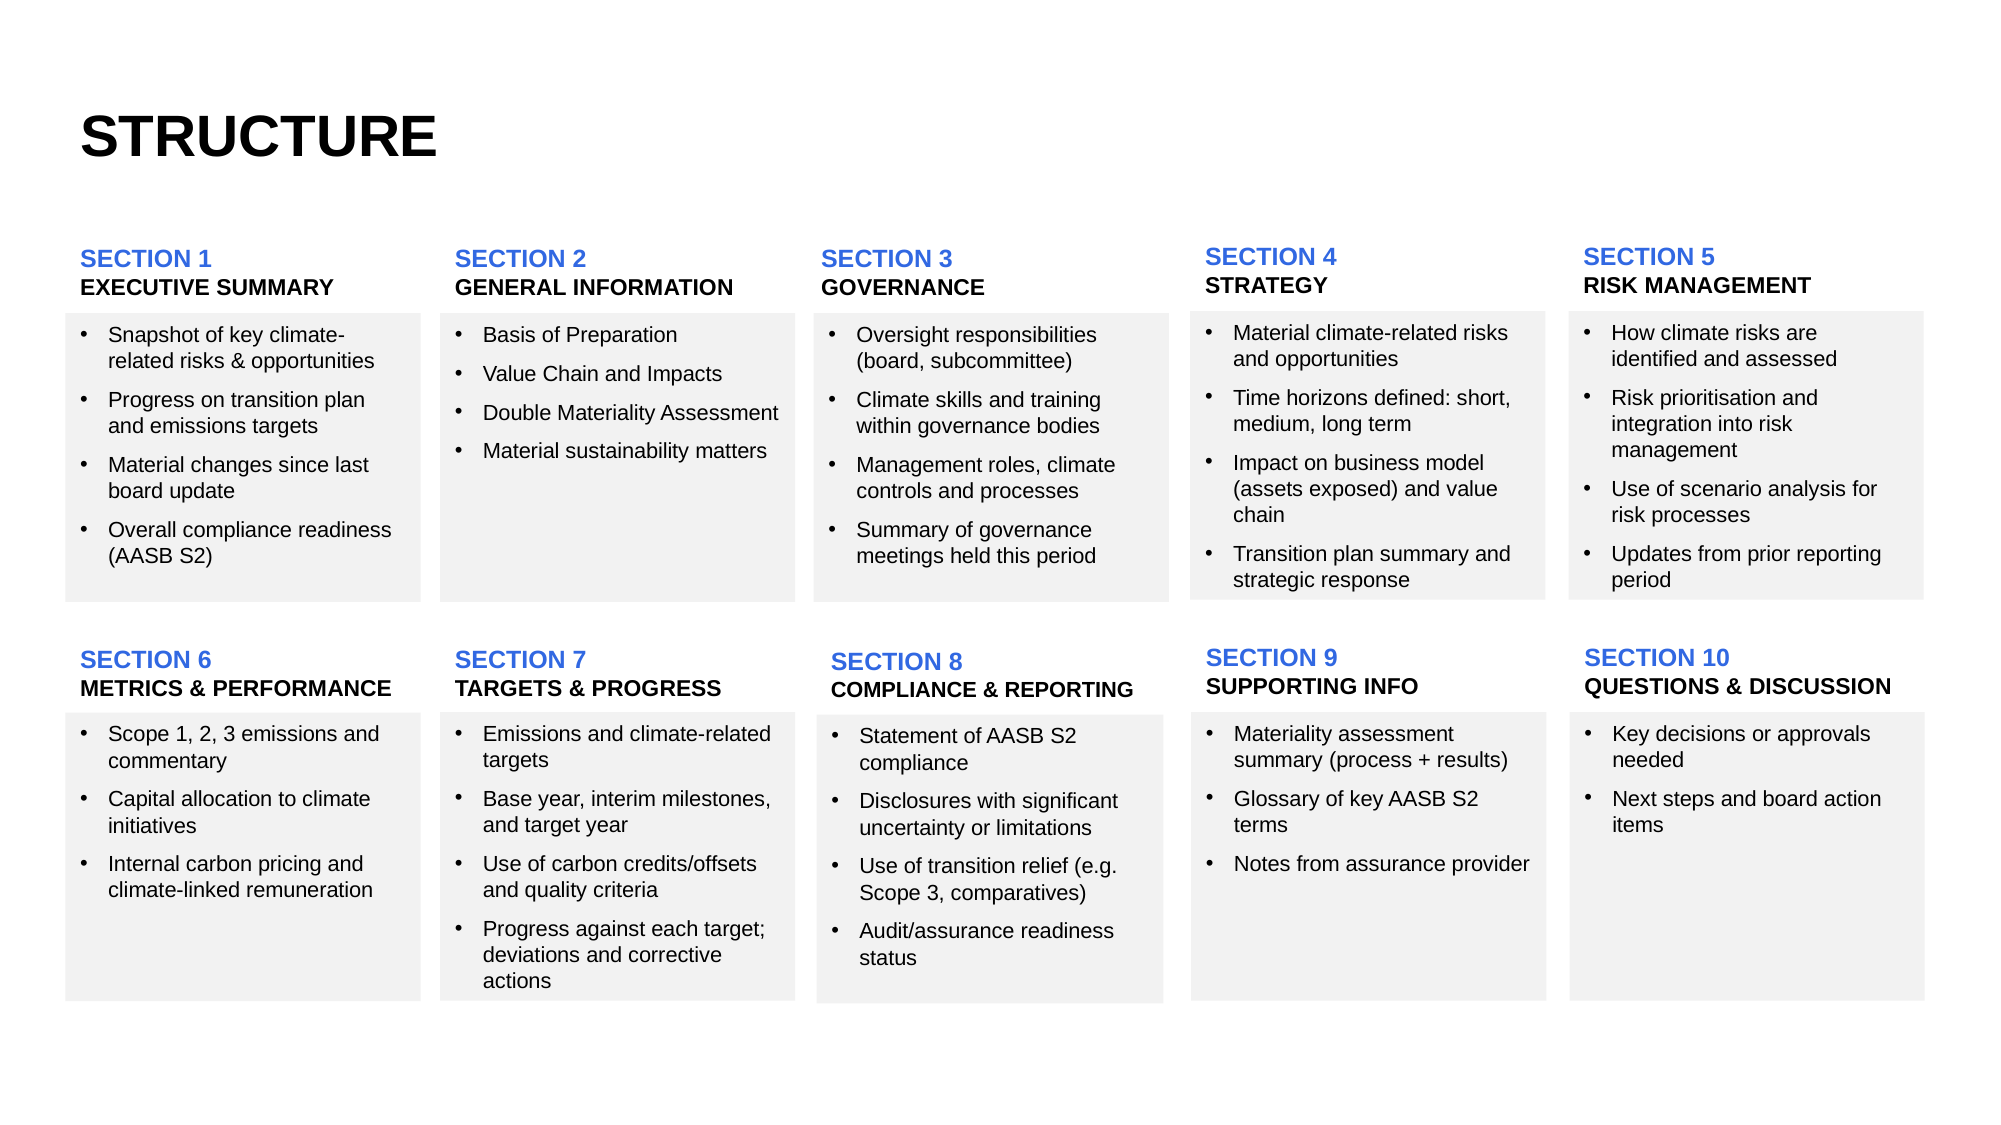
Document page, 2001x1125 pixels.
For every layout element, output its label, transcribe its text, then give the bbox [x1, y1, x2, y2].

text_box Emissions and climate-related targets Base year, interim milestones, and target year Use of carbon credits/offsets and quality criteria Progress against each target; deviations and corrective actions [439, 711, 796, 1002]
text_box Materiality assessment summary (process + results) Glossary of key AASB S2 terms Notes from assurance provider [1190, 711, 1547, 1002]
text_box Key decisions or approvals needed Next steps and board action items [1568, 711, 1926, 1002]
text_box Basis of Preparation Value Chain and Impacts Double Materiality Assessment Material sustainability matters [439, 312, 796, 603]
text_box Snapshot of key climate-related risks & opportunities Progress on transition plan and emissions targets Material changes since last board update Overall compliance readiness (AASB S2) [64, 312, 422, 603]
text_box SECTION 8 COMPLIANCE & REPORTING [816, 637, 1188, 709]
text_box SECTION 7 TARGETS & PROGRESS [440, 636, 806, 709]
text_box SECTION 1 EXECUTIVE SUMMARY [65, 235, 399, 308]
text_box Scope 1, 2, 3 emissions and commentary Capital allocation to climate initiatives Internal carbon pricing and climate-linked remuneration [64, 712, 422, 1002]
text_box How climate risks are identified and assessed Risk prioritisation and integration into risk management Use of scenario analysis for risk processes Updates from prior reporting period [1567, 310, 1925, 601]
text_box SECTION 5 RISK MANAGEMENT [1568, 233, 1902, 306]
text_box Material climate-related risks and opportunities Time horizons defined: short, medium, long term Impact on business model (assets exposed) and value chain Transition plan summary and strategic response [1189, 310, 1546, 601]
text_box SECTION 6 METRICS & PERFORMANCE [65, 636, 431, 709]
text_box SECTION 3 GOVERNANCE [806, 235, 1172, 308]
text_box SECTION 2 GENERAL INFORMATION [440, 235, 806, 308]
text_box Statement of AASB S2 compliance Disclosures with significant uncertainty or limitations Use of transition relief (e.g. Scope 3, comparatives) Audit/assurance readiness status [816, 714, 1164, 1004]
text_box Oversight responsibilities (board, subcommittee) Climate skills and training within governance bodies Management roles, climate controls and processes Summary of governance meetings held this period [813, 312, 1170, 603]
text_box SECTION 10 QUESTIONS & DISCUSSION [1569, 634, 1941, 707]
title STRUCTURE [65, 89, 1791, 185]
text_box SECTION 4 STRATEGY [1190, 233, 1556, 306]
text_box SECTION 9 SUPPORTING INFO [1191, 634, 1557, 707]
